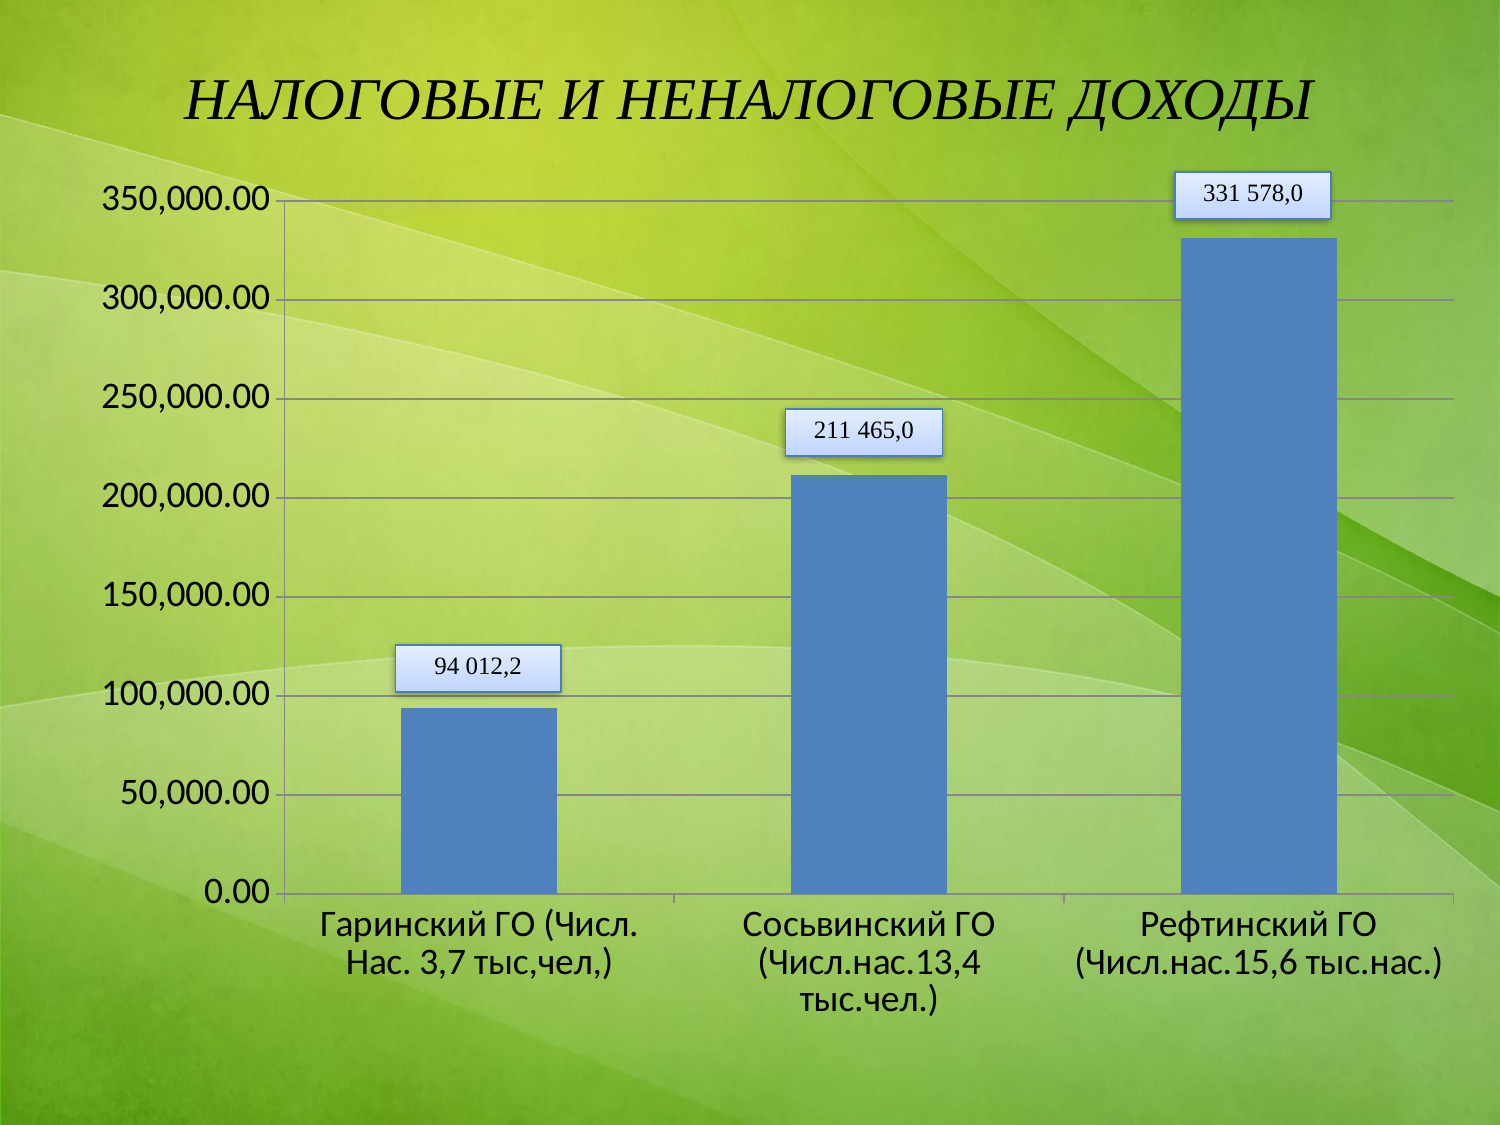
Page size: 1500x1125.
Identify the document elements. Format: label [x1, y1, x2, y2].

chart [75, 167, 1459, 1024]
picture [0, 0, 1500, 1125]
